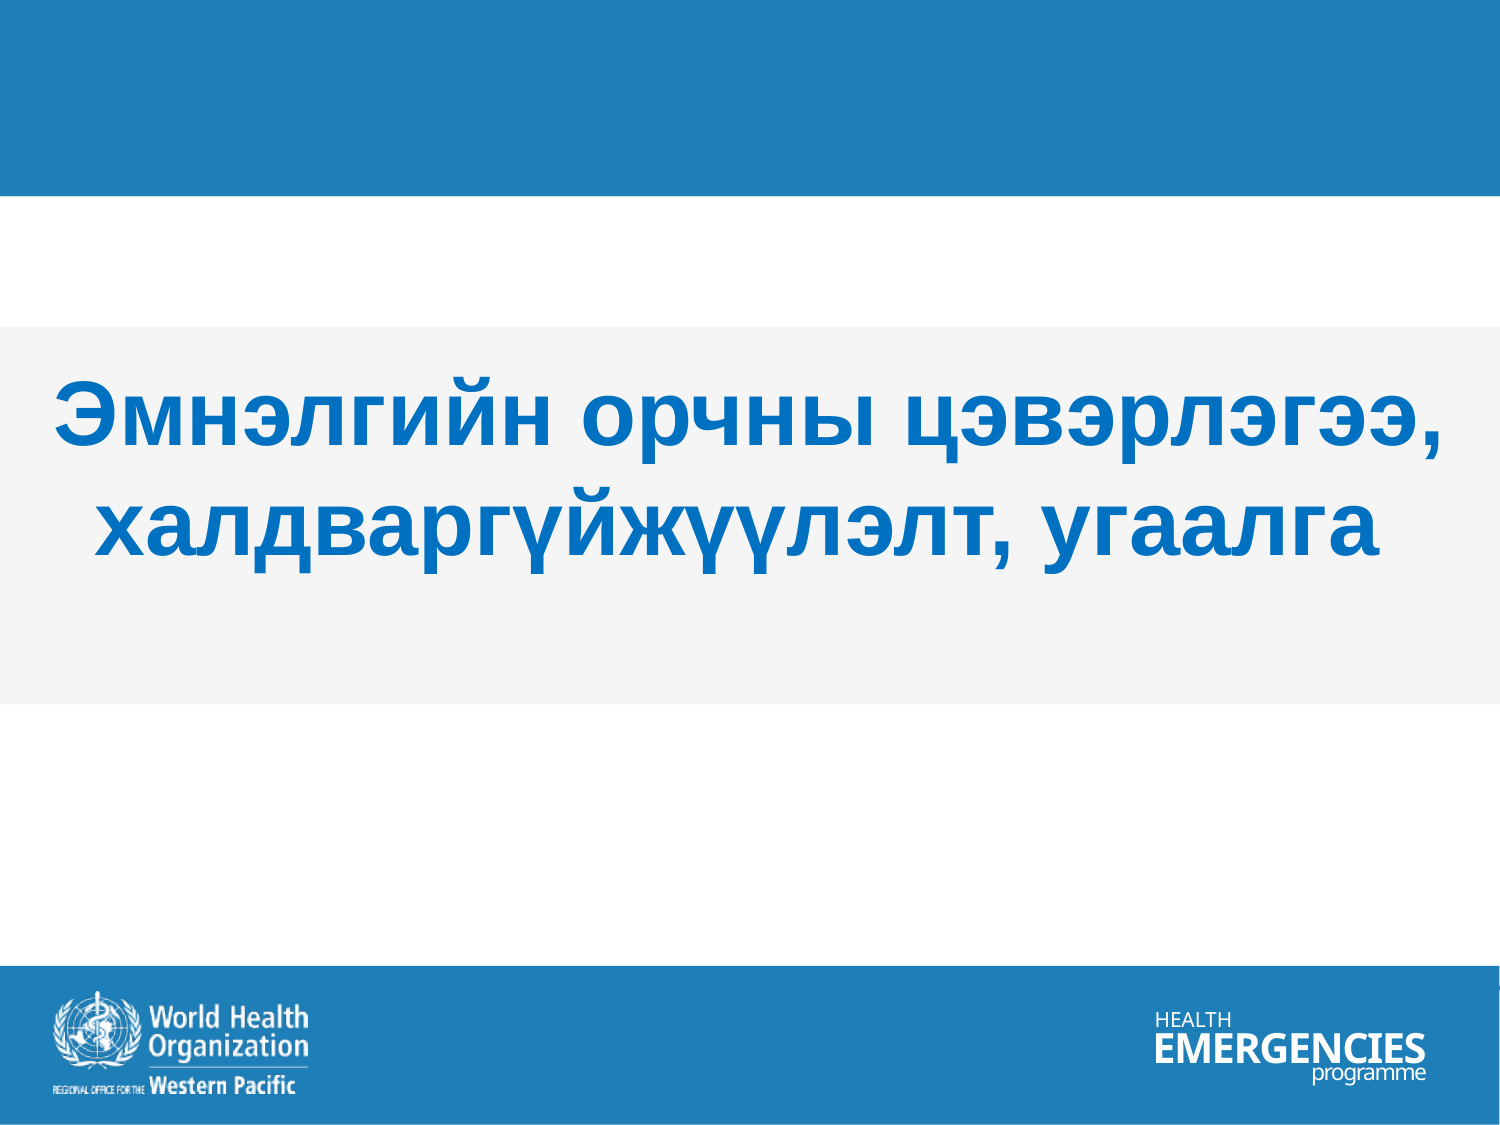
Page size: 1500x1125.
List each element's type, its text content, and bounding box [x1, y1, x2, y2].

title Эмнэлгийн орчны цэвэрлэгээ, халдваргүйжүүлэлт, угаалга [0, 362, 1500, 676]
